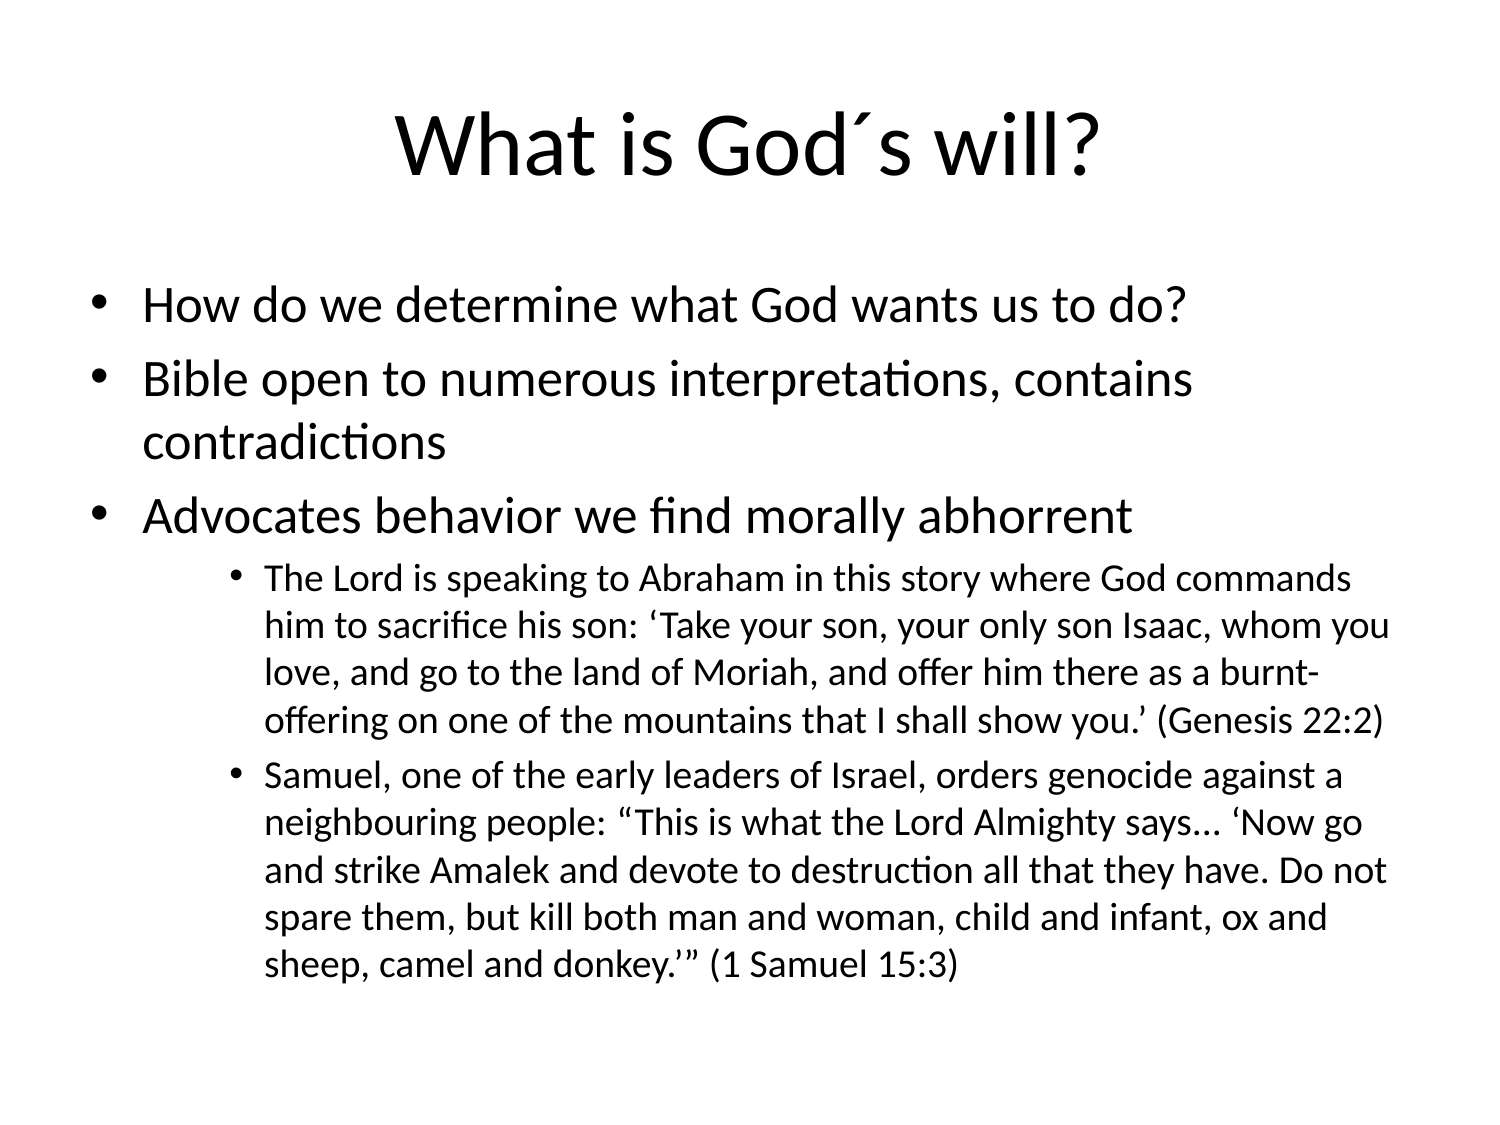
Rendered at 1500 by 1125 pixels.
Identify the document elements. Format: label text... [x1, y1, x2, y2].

title What is God´s will? [75, 45, 1425, 233]
list How do we determine what God wants us to do? Bible open to numerous interpretations, contains contradictions Advocates behavior we find morally abhorrent The Lord is speaking to Abraham in this story where God commands him to sacrifice his son: ‘Take your son, your only son Isaac, whom you love, and go to the land of Moriah, and offer him there as a burnt-offering on one of the mountains that I shall show you.’ (Genesis 22:2) Samuel, one of the early leaders of Israel, orders genocide against a neighbouring people: “This is what the Lord Almighty says... ‘Now go and strike Amalek and devote to destruction all that they have. Do not spare them, but kill both man and woman, child and infant, ox and sheep, camel and donkey.’” (1 Samuel 15:3) [75, 262, 1425, 1005]
